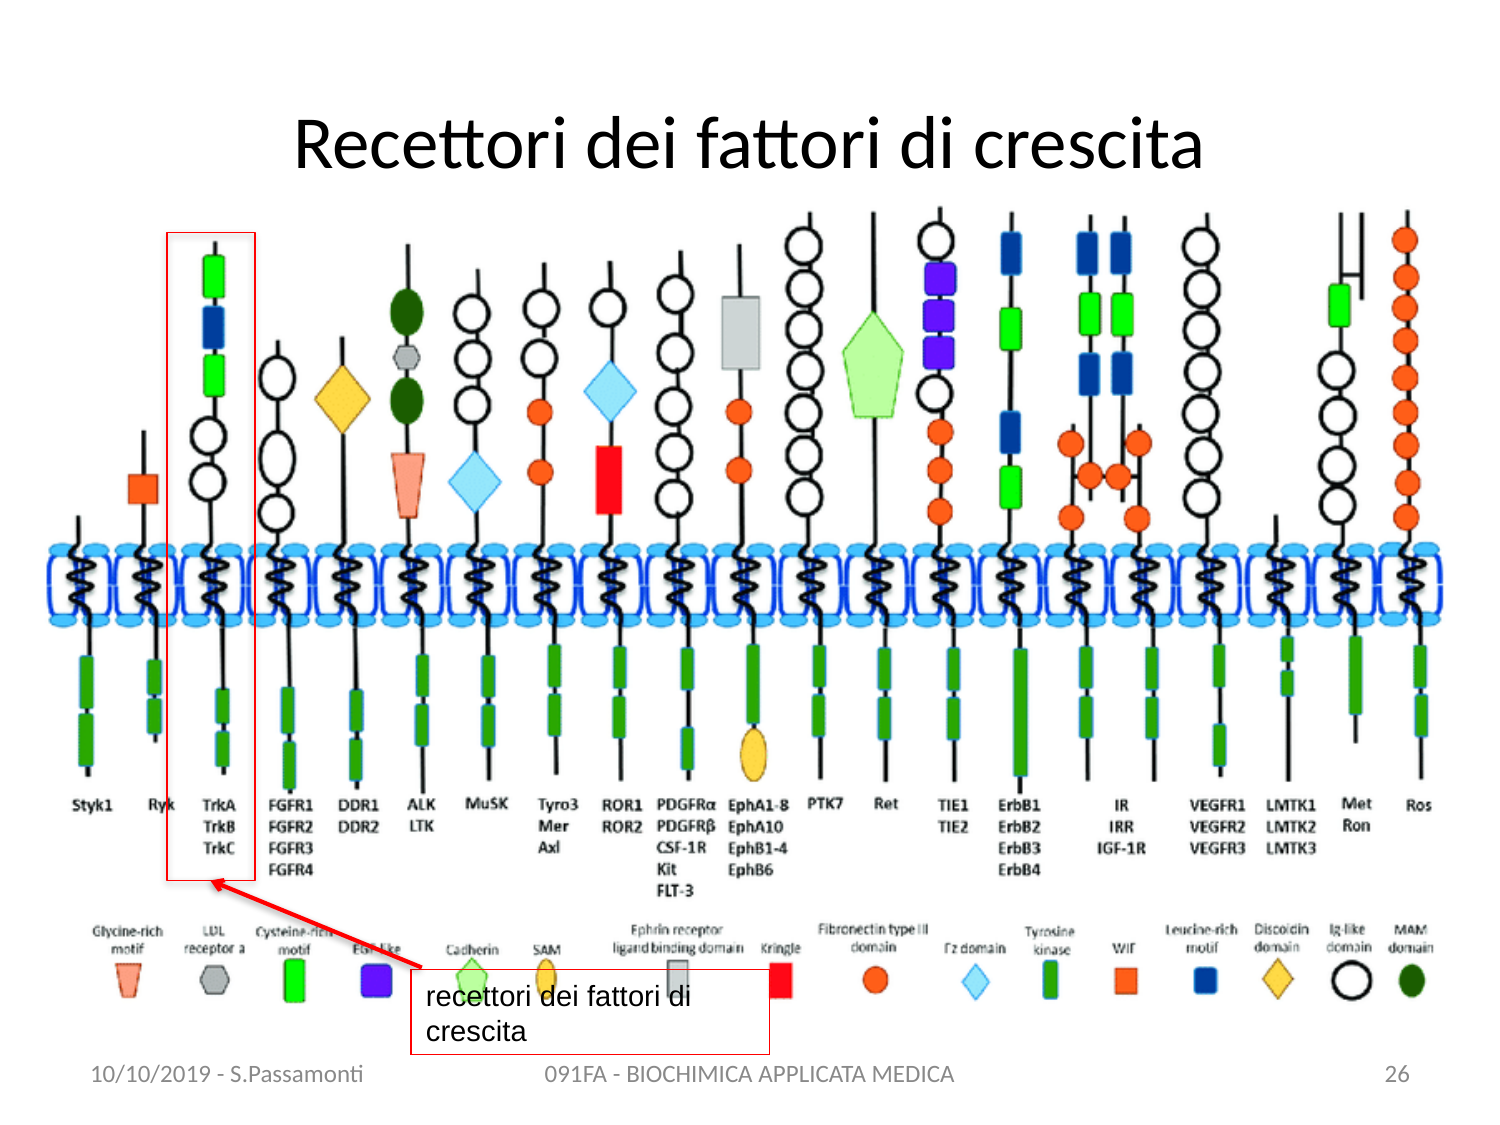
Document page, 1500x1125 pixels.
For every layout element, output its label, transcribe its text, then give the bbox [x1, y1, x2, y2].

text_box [210, 880, 423, 968]
slide_number 26 [1074, 1042, 1425, 1103]
text_box recettori dei fattori di crescita [411, 1019, 770, 1055]
title Recettori dei fattori di crescita [75, 45, 1425, 196]
footer 091FA - BIOCHIMICA APPLICATA MEDICA [512, 1042, 988, 1103]
picture [37, 198, 1450, 1010]
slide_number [75, 1042, 425, 1103]
